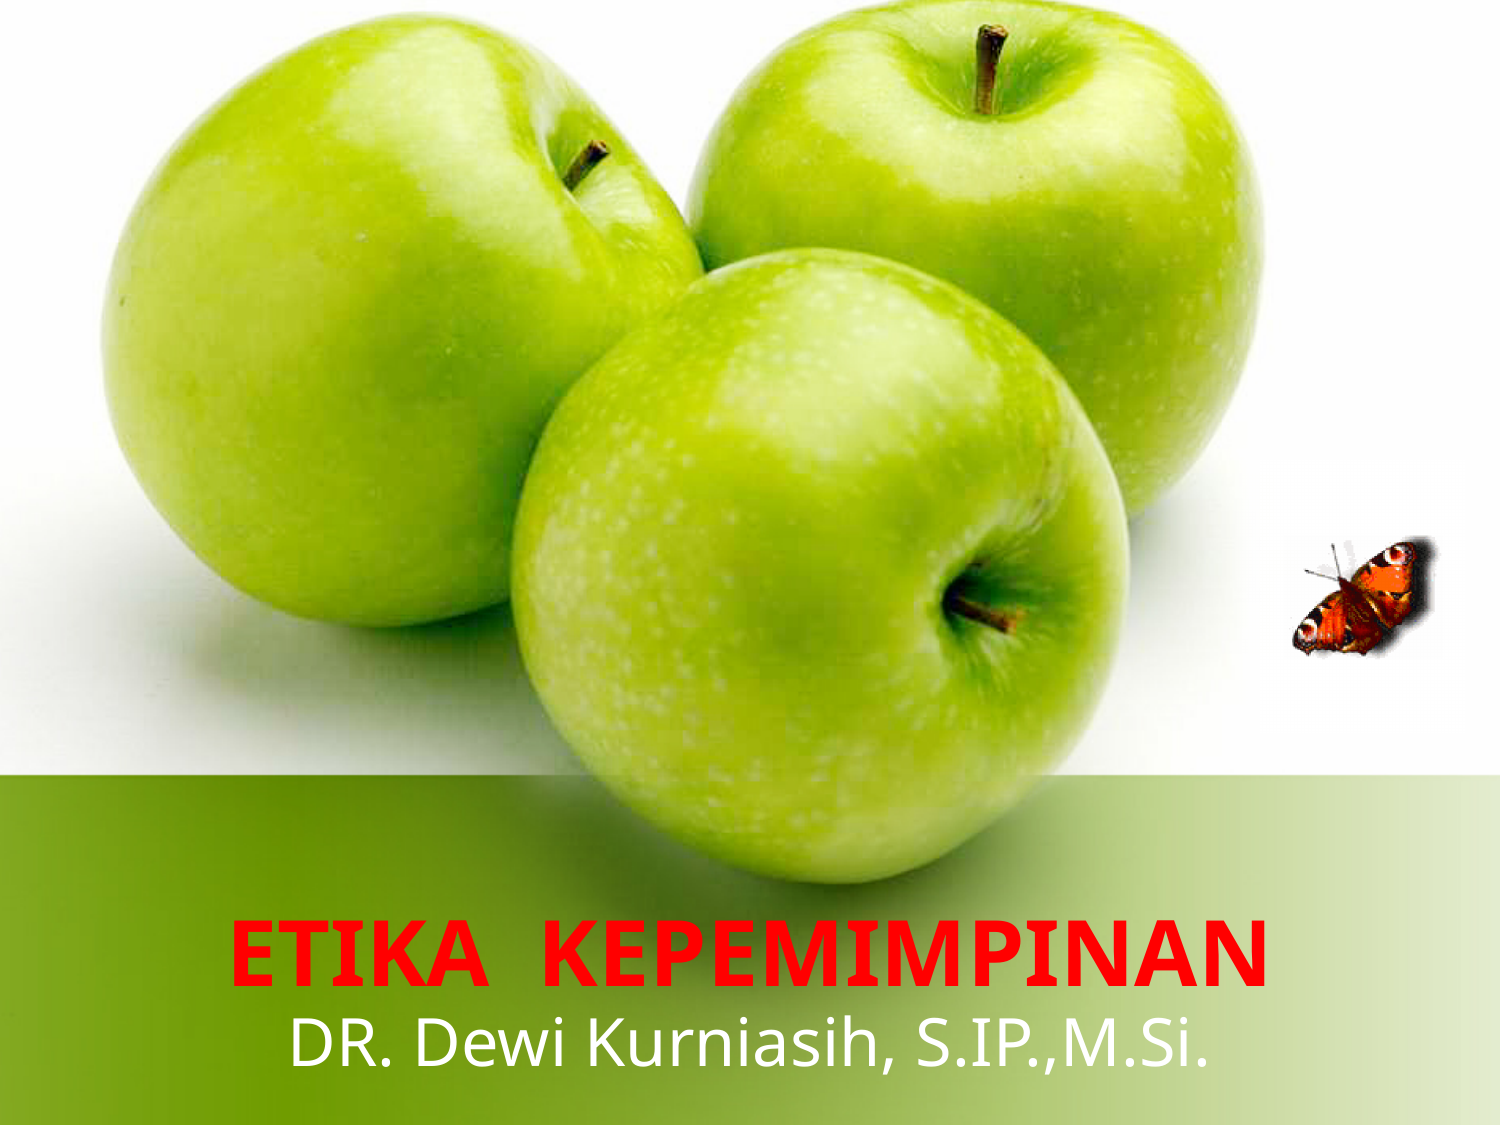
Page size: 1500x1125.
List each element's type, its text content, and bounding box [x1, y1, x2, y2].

picture [0, 0, 1500, 1125]
subtitle DR. Dewi Kurniasih, S.IP.,M.Si. [74, 987, 1426, 1088]
title ETIKA KEPEMIMPINAN [74, 874, 1426, 987]
